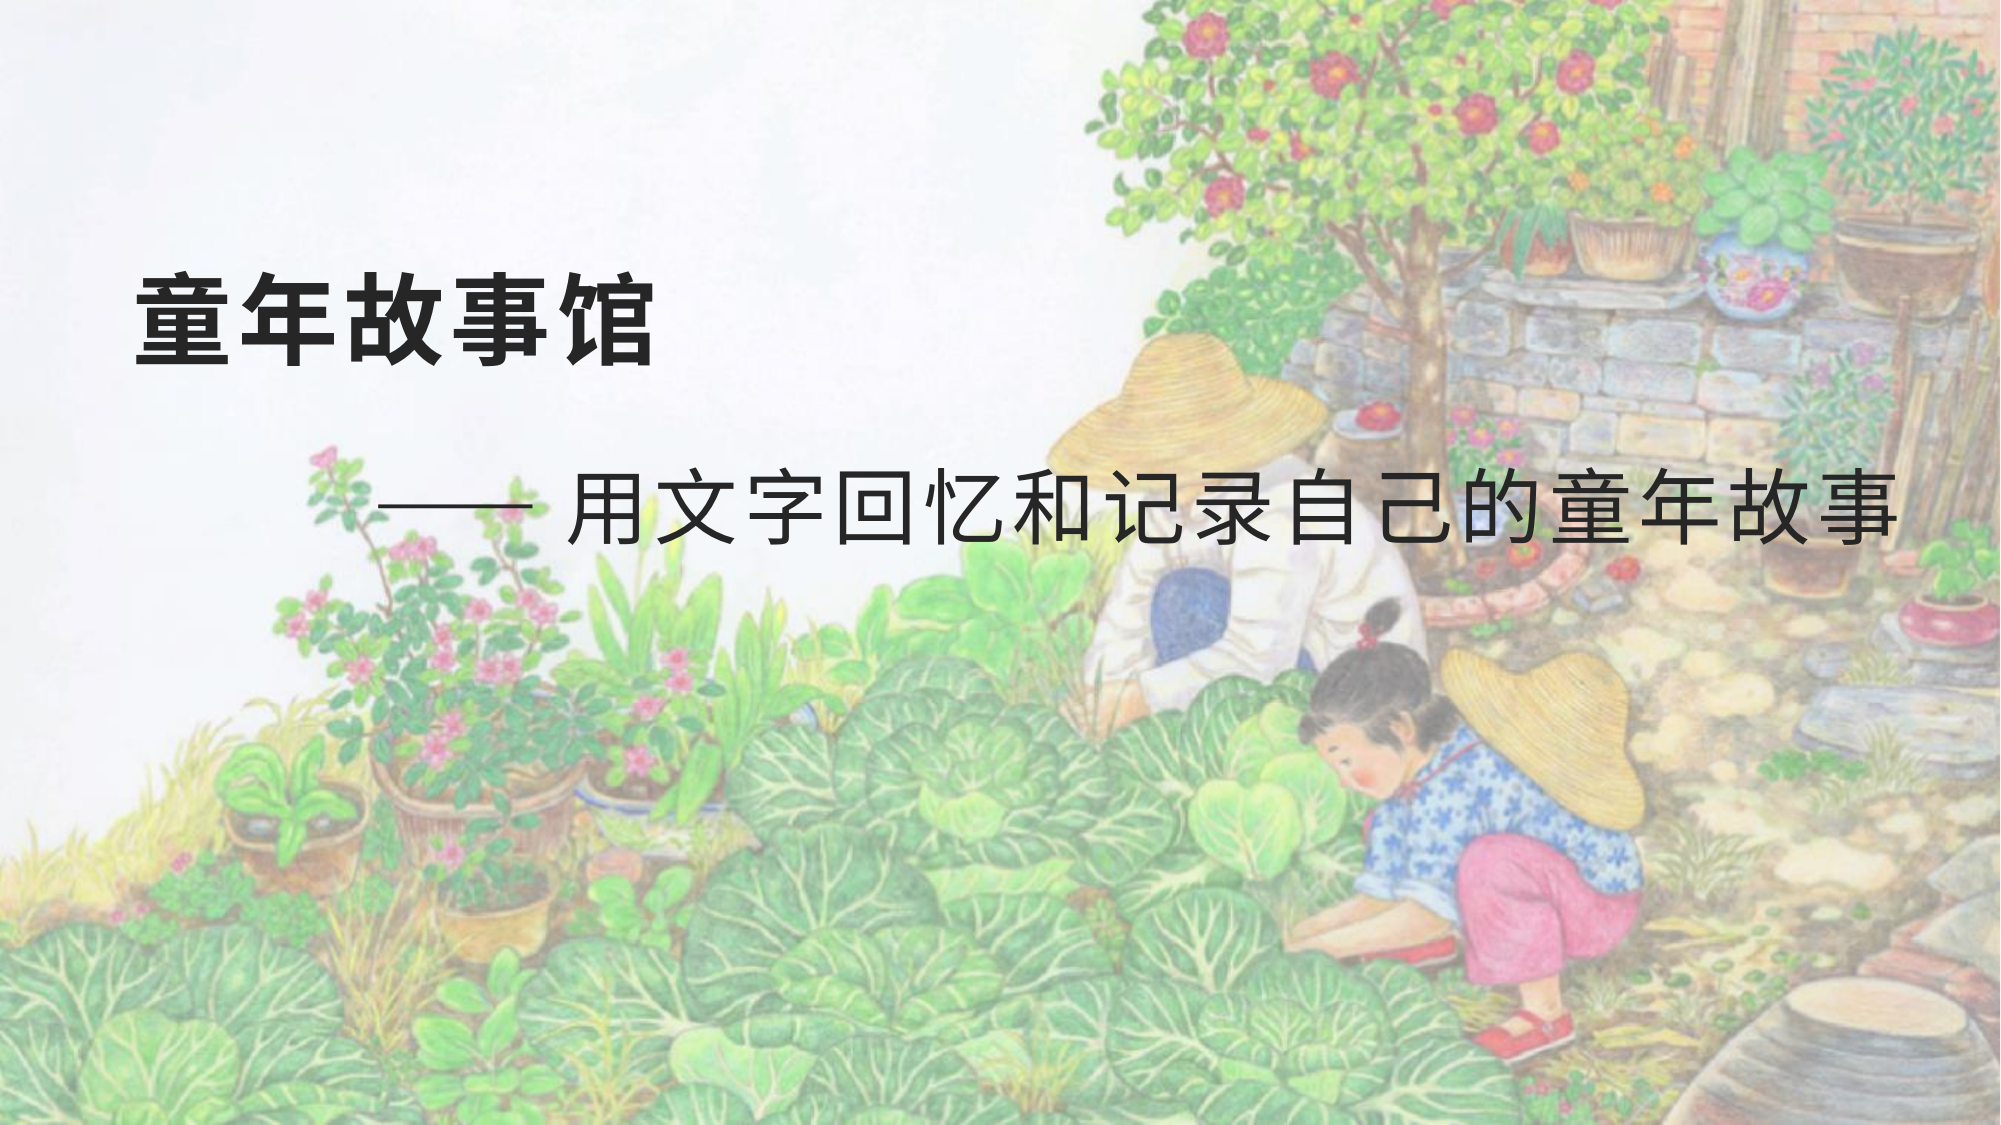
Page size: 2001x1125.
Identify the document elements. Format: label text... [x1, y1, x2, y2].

text_box ——用文字回忆和记录自己的童年故事 [218, 345, 1917, 563]
title 童年故事馆 [117, 156, 1726, 386]
picture [0, 0, 2001, 1125]
